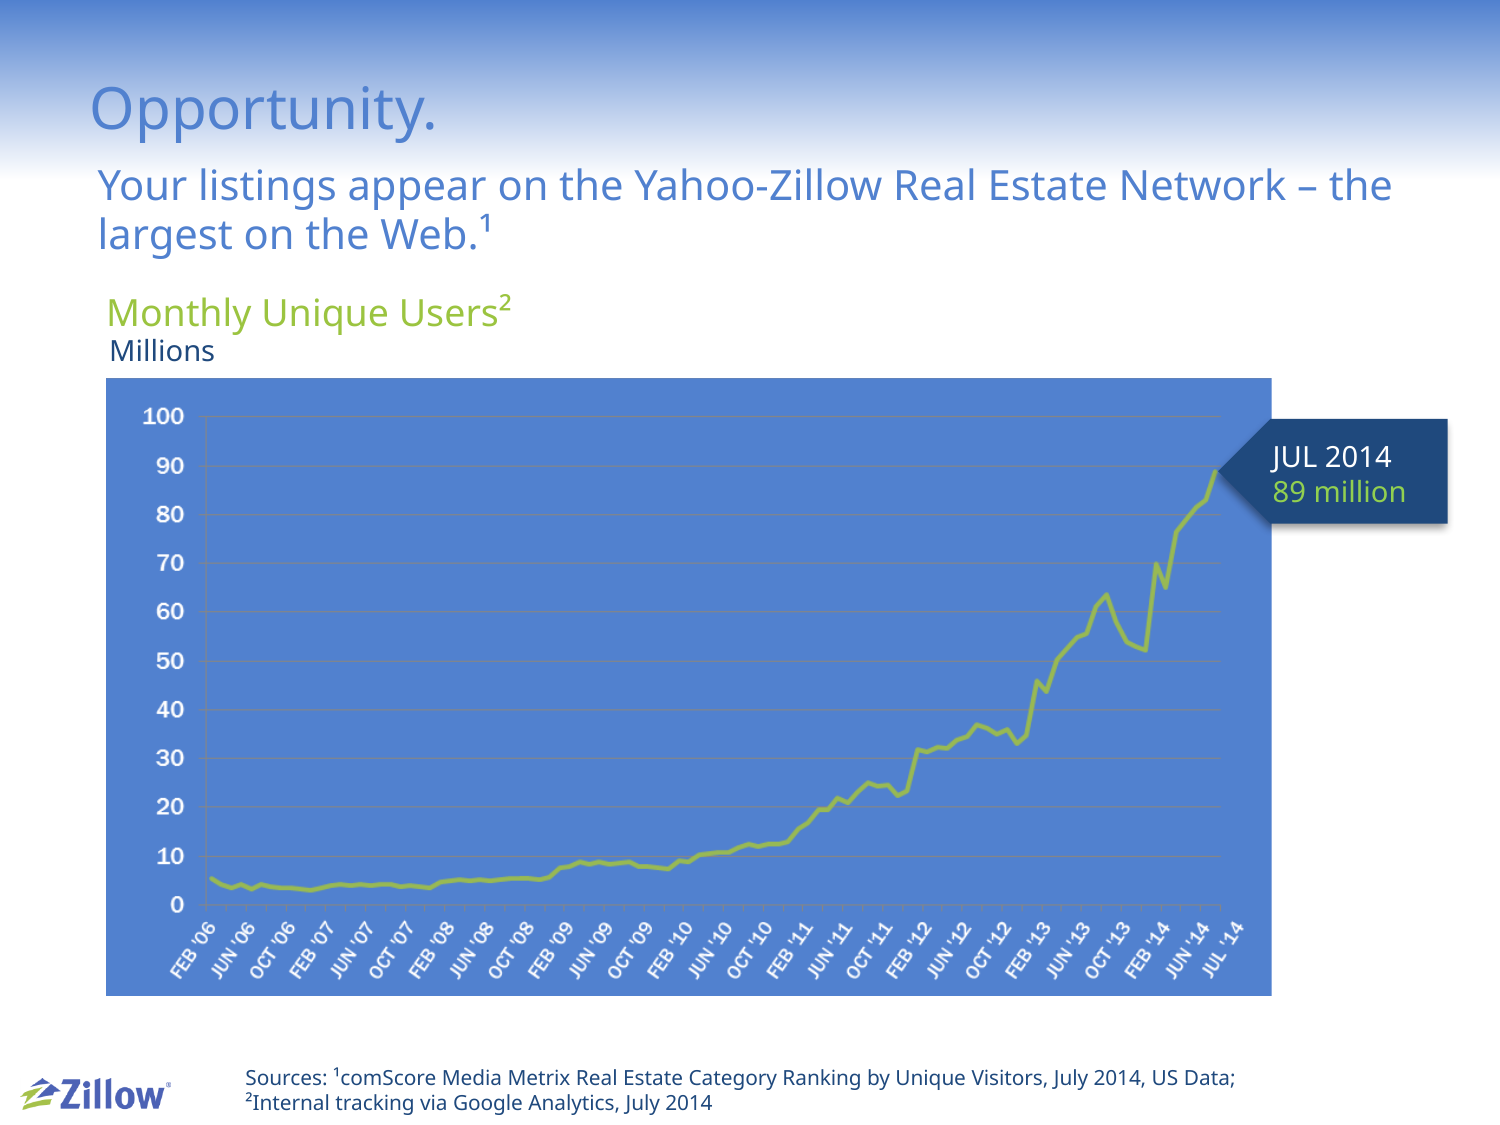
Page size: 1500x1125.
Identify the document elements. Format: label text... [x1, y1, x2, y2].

picture [105, 377, 1272, 997]
text_box Millions [109, 332, 397, 368]
title Opportunity. [75, 36, 1468, 149]
text_box Sources: ¹comScore Media Metrix Real Estate Category Ranking by Unique Visitors, July 2014, US Data; ²Internal tracking via Google Analytics, July 2014 [230, 1057, 1272, 1122]
picture [20, 1078, 171, 1110]
text_box Monthly Unique Users² [106, 288, 658, 334]
text_box Your listings appear on the Yahoo-Zillow Real Estate Network – the largest on the Web.¹ [97, 196, 1422, 259]
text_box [1217, 418, 1448, 524]
